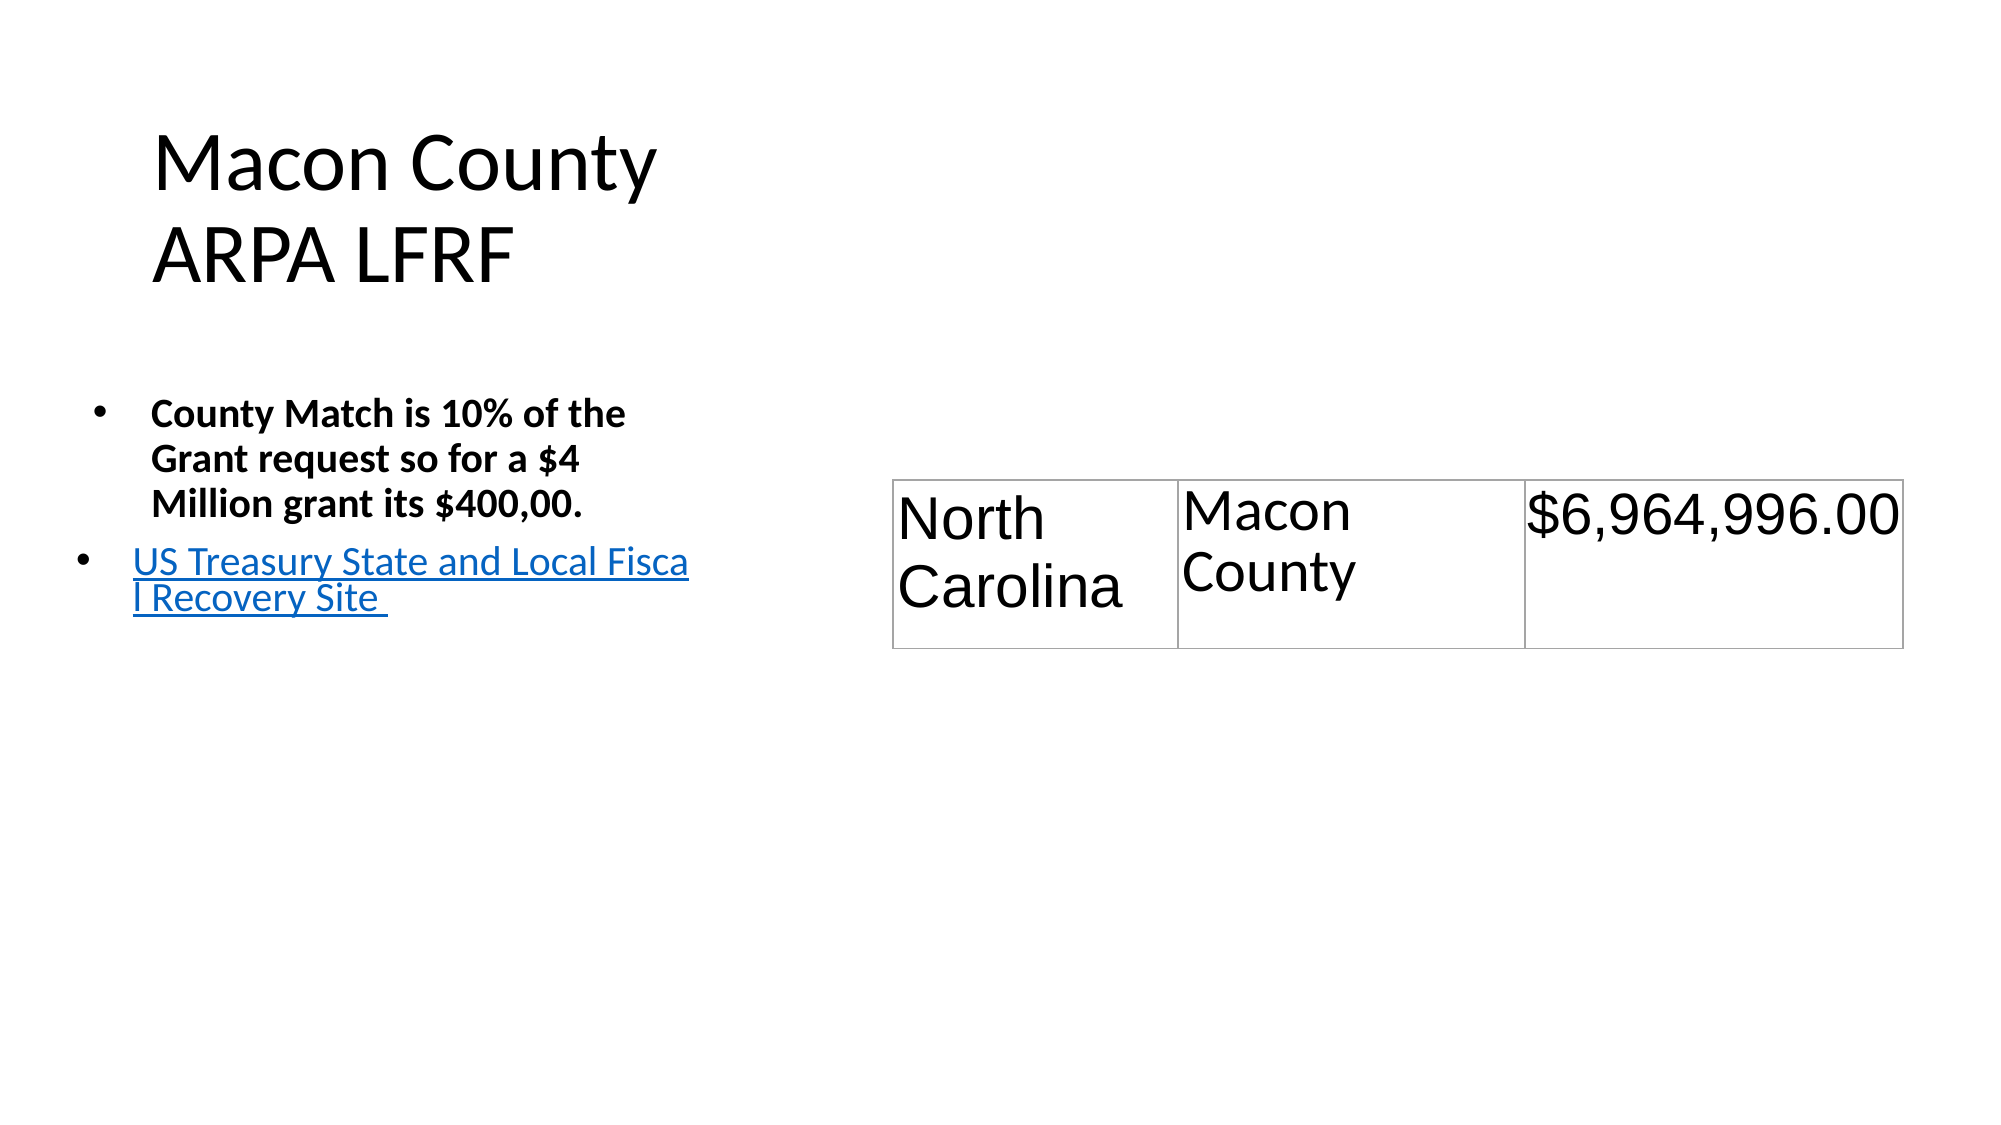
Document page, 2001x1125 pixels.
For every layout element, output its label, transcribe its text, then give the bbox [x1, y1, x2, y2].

table_header Macon County [1179, 481, 1524, 648]
table_header North Carolina [894, 481, 1177, 648]
text_box County Match is 10% of the Grant request so for a $4 Million grant its $400,00. US Treasury State and Local Fiscal Recovery Site [61, 383, 705, 1025]
table_header $6,964,996.00 [1526, 481, 1902, 648]
title Macon County ARPA LFRF [137, 99, 918, 319]
